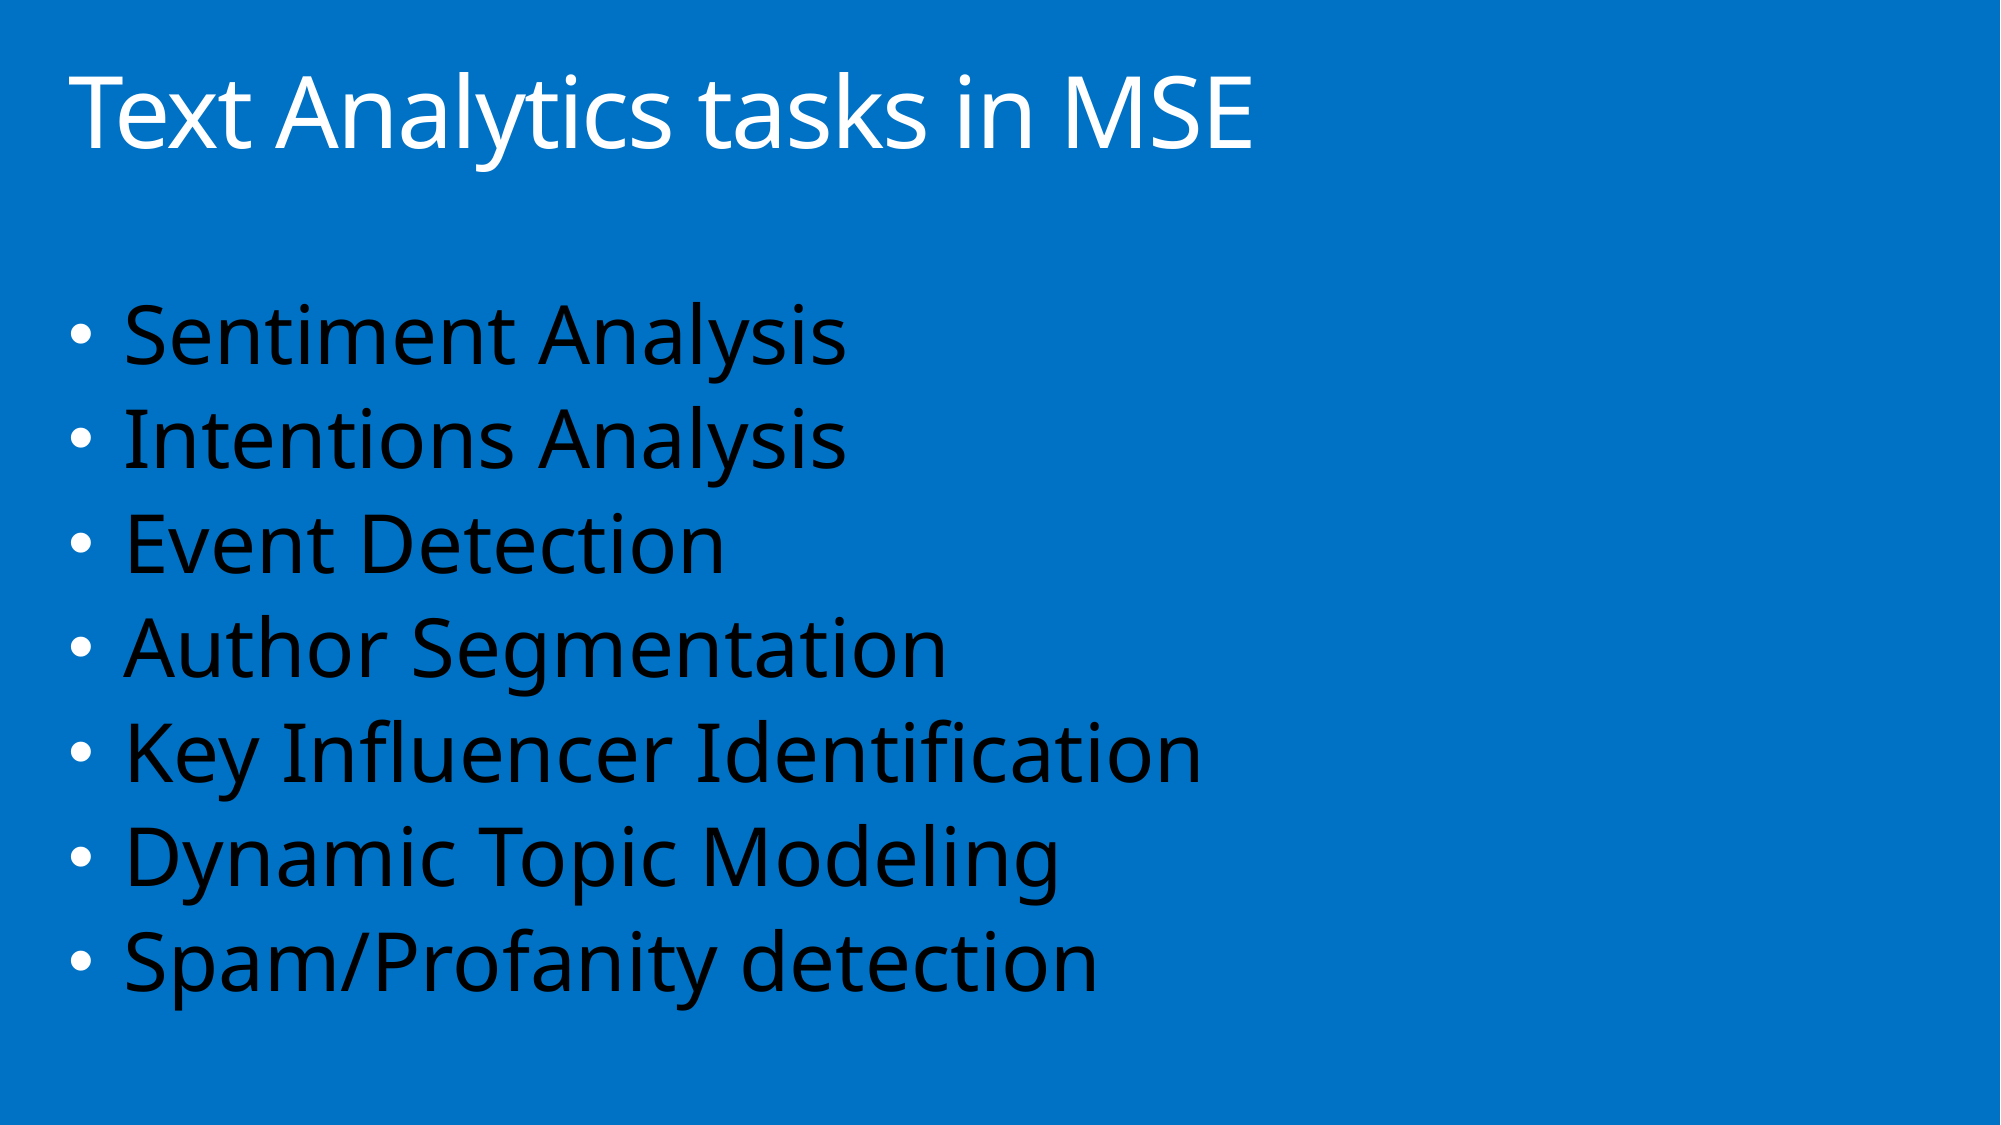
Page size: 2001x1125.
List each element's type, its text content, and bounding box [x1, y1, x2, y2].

title Text Analytics tasks in MSE [44, 47, 1957, 196]
list Sentiment Analysis Intentions Analysis Event Detection Author Segmentation Key Influencer Identification Dynamic Topic Modeling Spam/Profanity detection [44, 278, 1956, 1051]
